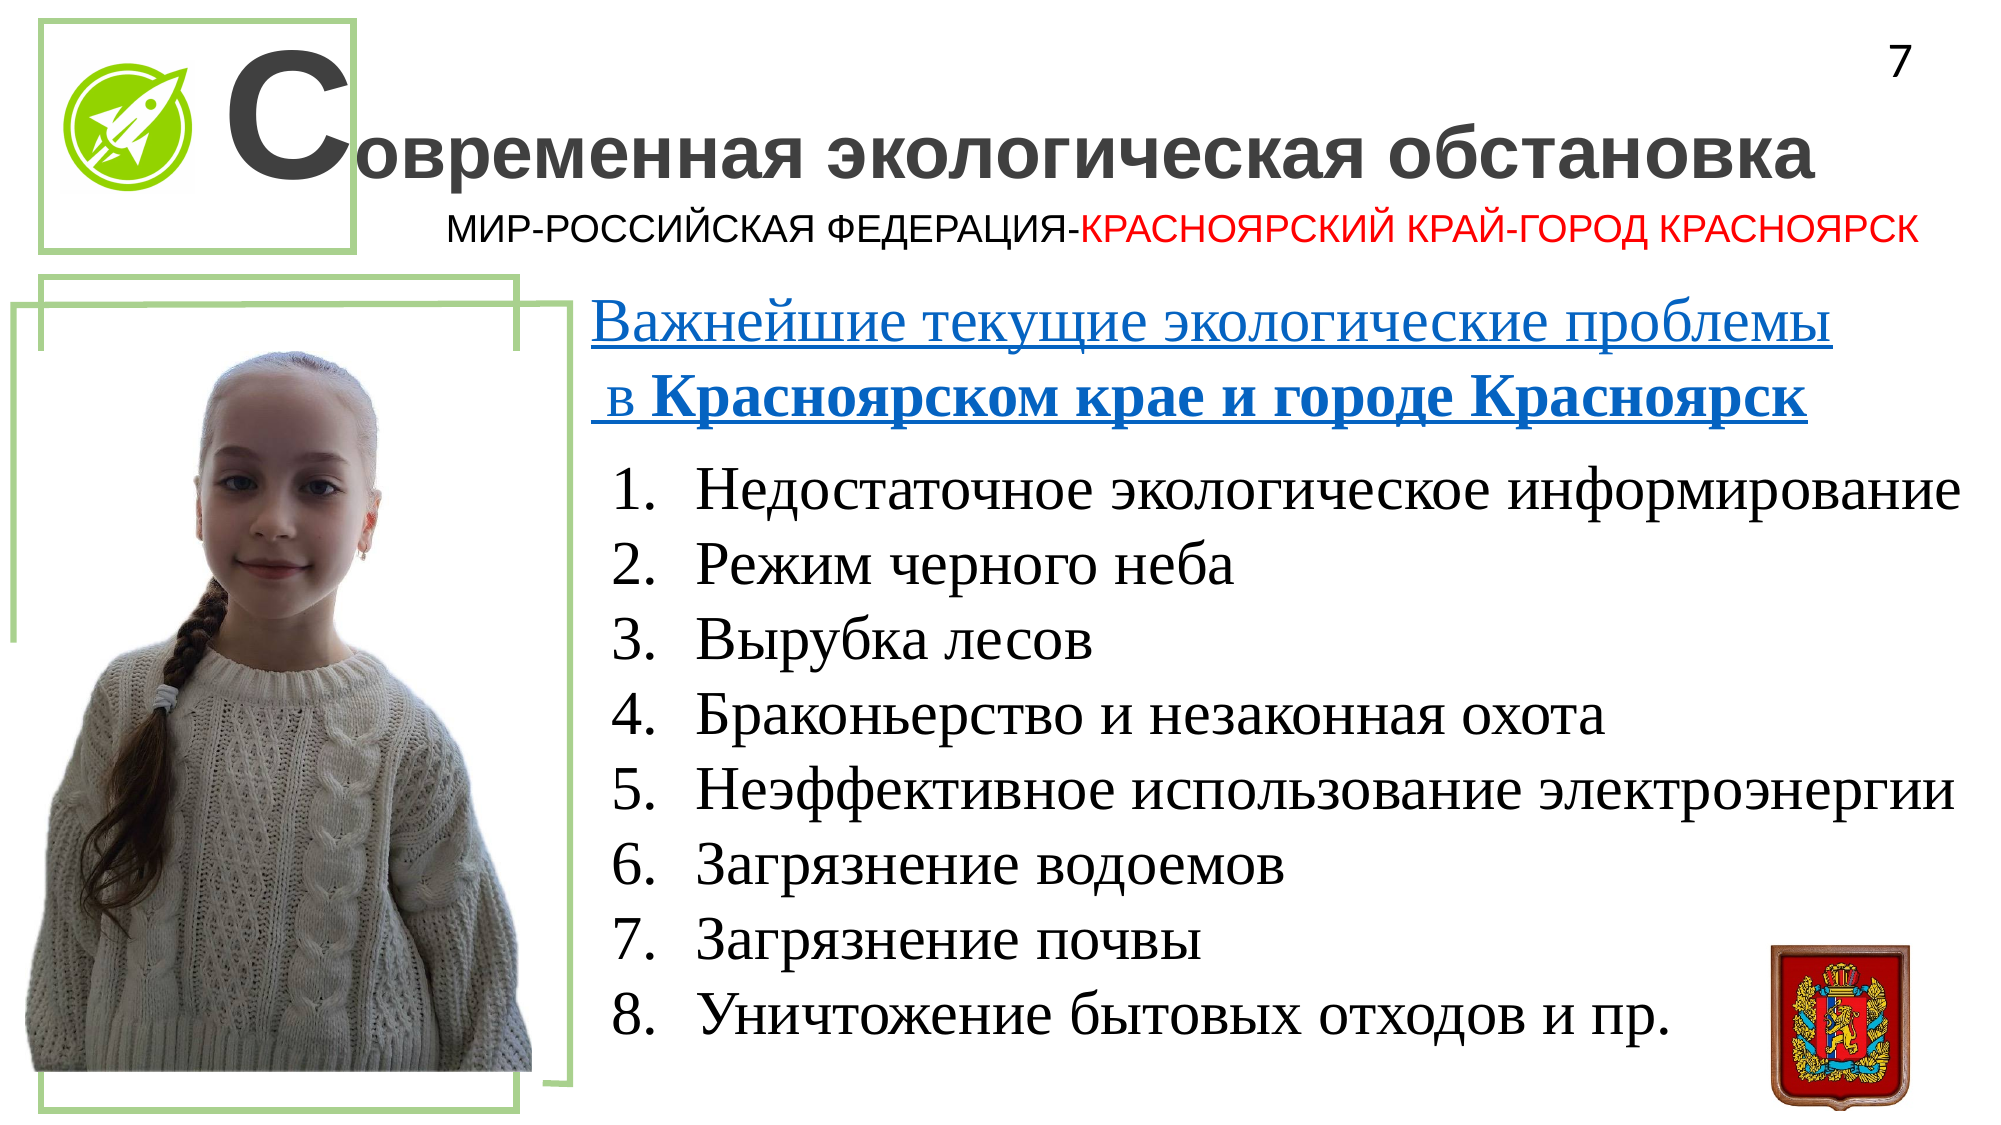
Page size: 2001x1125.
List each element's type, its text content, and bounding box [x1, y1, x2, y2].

text_box 7 [1872, 19, 1977, 95]
text_box МИР-РОССИЙСКАЯ ФЕДЕРАЦИЯ-КРАСНОЯРСКИЙ КРАЙ-ГОРОД КРАСНОЯРСК [431, 195, 2000, 258]
text_box [40, 276, 518, 351]
text_box Современная экологическая обстановка [207, 0, 1967, 222]
picture [25, 351, 532, 1072]
picture [1682, 932, 2000, 1111]
text_box [40, 20, 355, 253]
text_box [40, 1072, 518, 1112]
picture [60, 60, 195, 194]
text_box [34, 0, 101, 36]
text_box [518, 302, 571, 1086]
text_box [12, 303, 40, 653]
text_box Важнейшие текущие экологические проблемы в Красноярском крае и городе Красноярск [575, 272, 1849, 437]
text_box Недостаточное экологическое информирование Режим черного неба Вырубка лесов Браконьерство и незаконная охота Неэффективное использование электроэнергии Загрязнение водоемов Загрязнение почвы Уничтожение бытовых отходов и пр. [596, 439, 1986, 1054]
